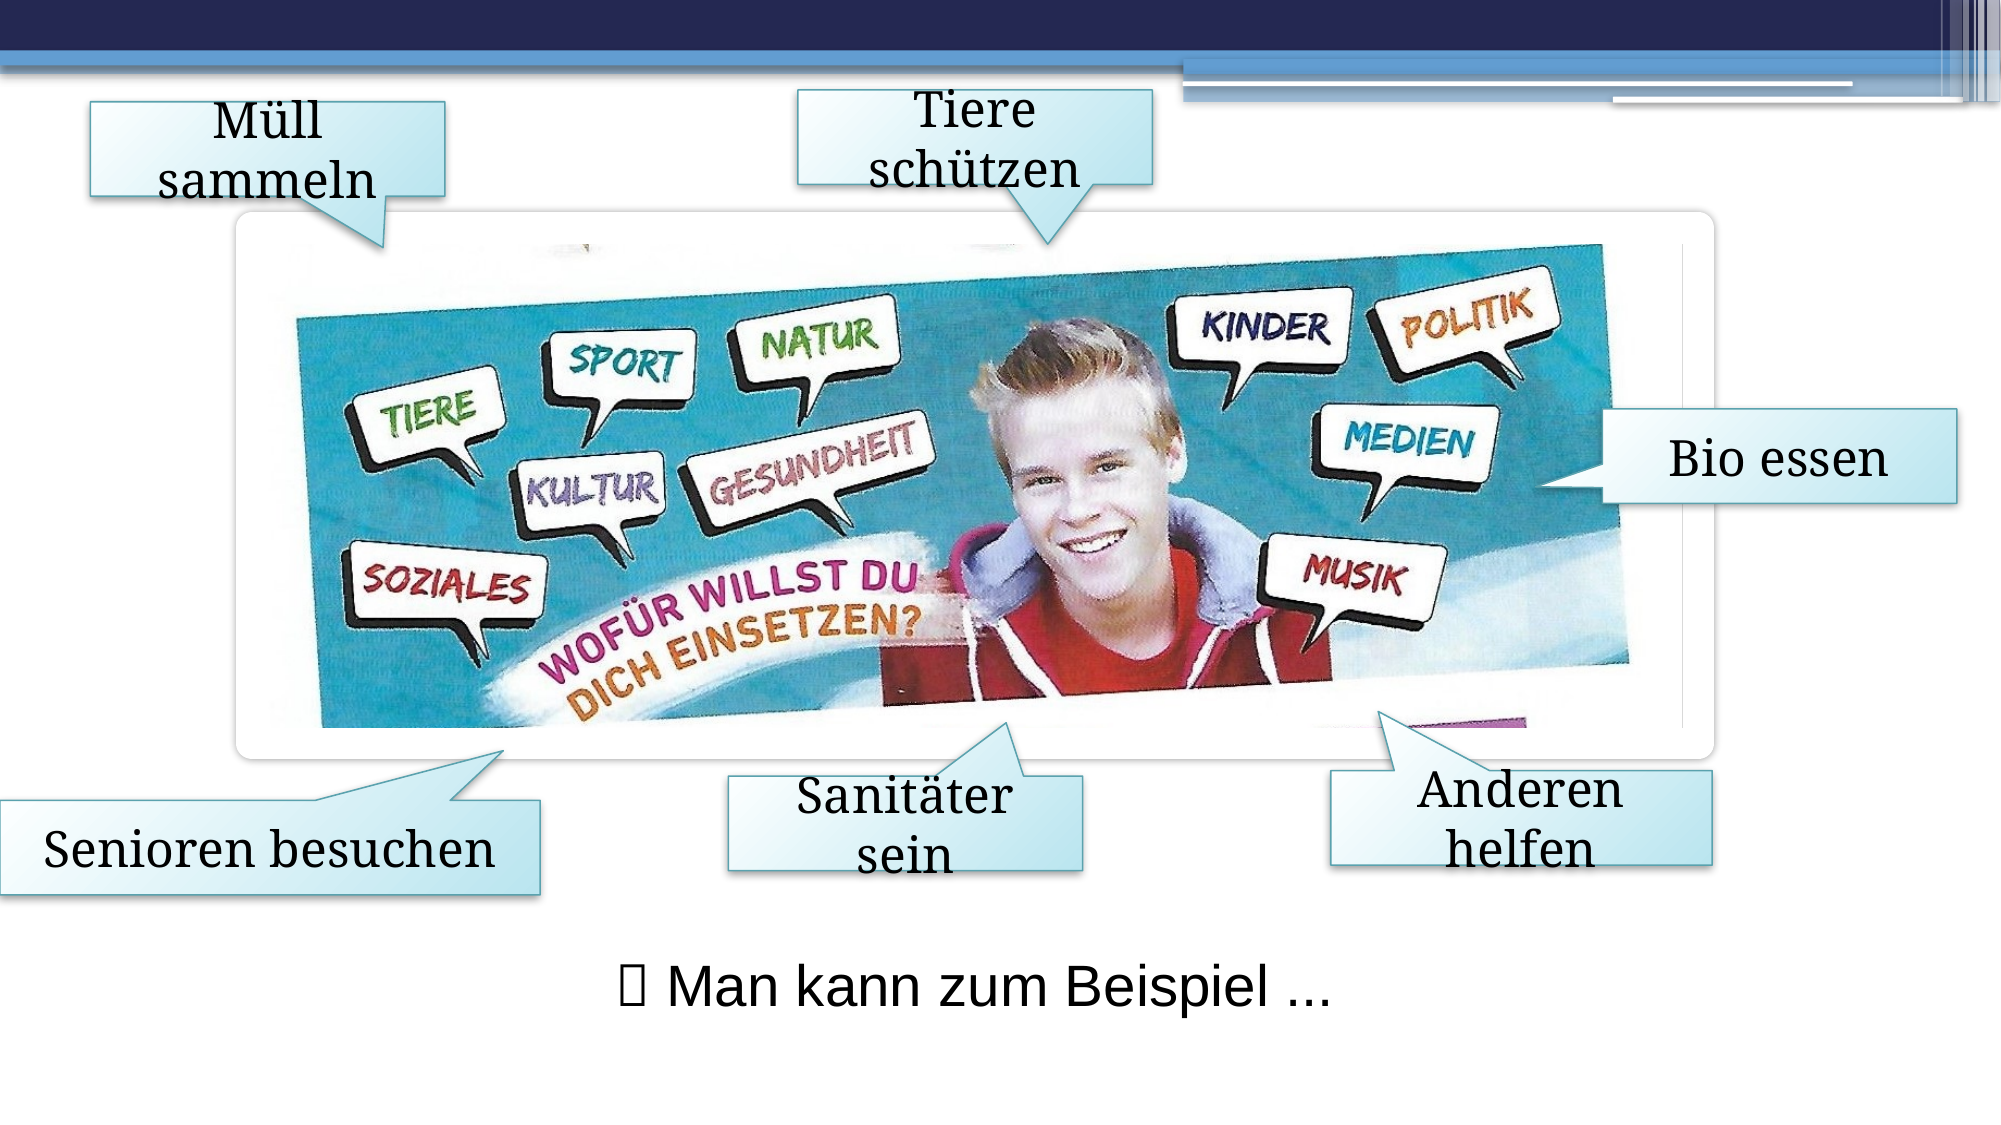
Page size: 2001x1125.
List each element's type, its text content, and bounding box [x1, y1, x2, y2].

text_box Senioren besuchen [0, 749, 541, 896]
text_box Bio essen [1687, 408, 1958, 505]
text_box Anderen helfen [1329, 740, 1713, 866]
text_box Sanitäter sein [727, 740, 1084, 872]
text_box Tiere schützen [797, 89, 1154, 240]
picture [267, 243, 1683, 729]
text_box Müll sammeln [89, 100, 446, 240]
text_box  Man kann zum Beispiel ... [467, 940, 1483, 1026]
